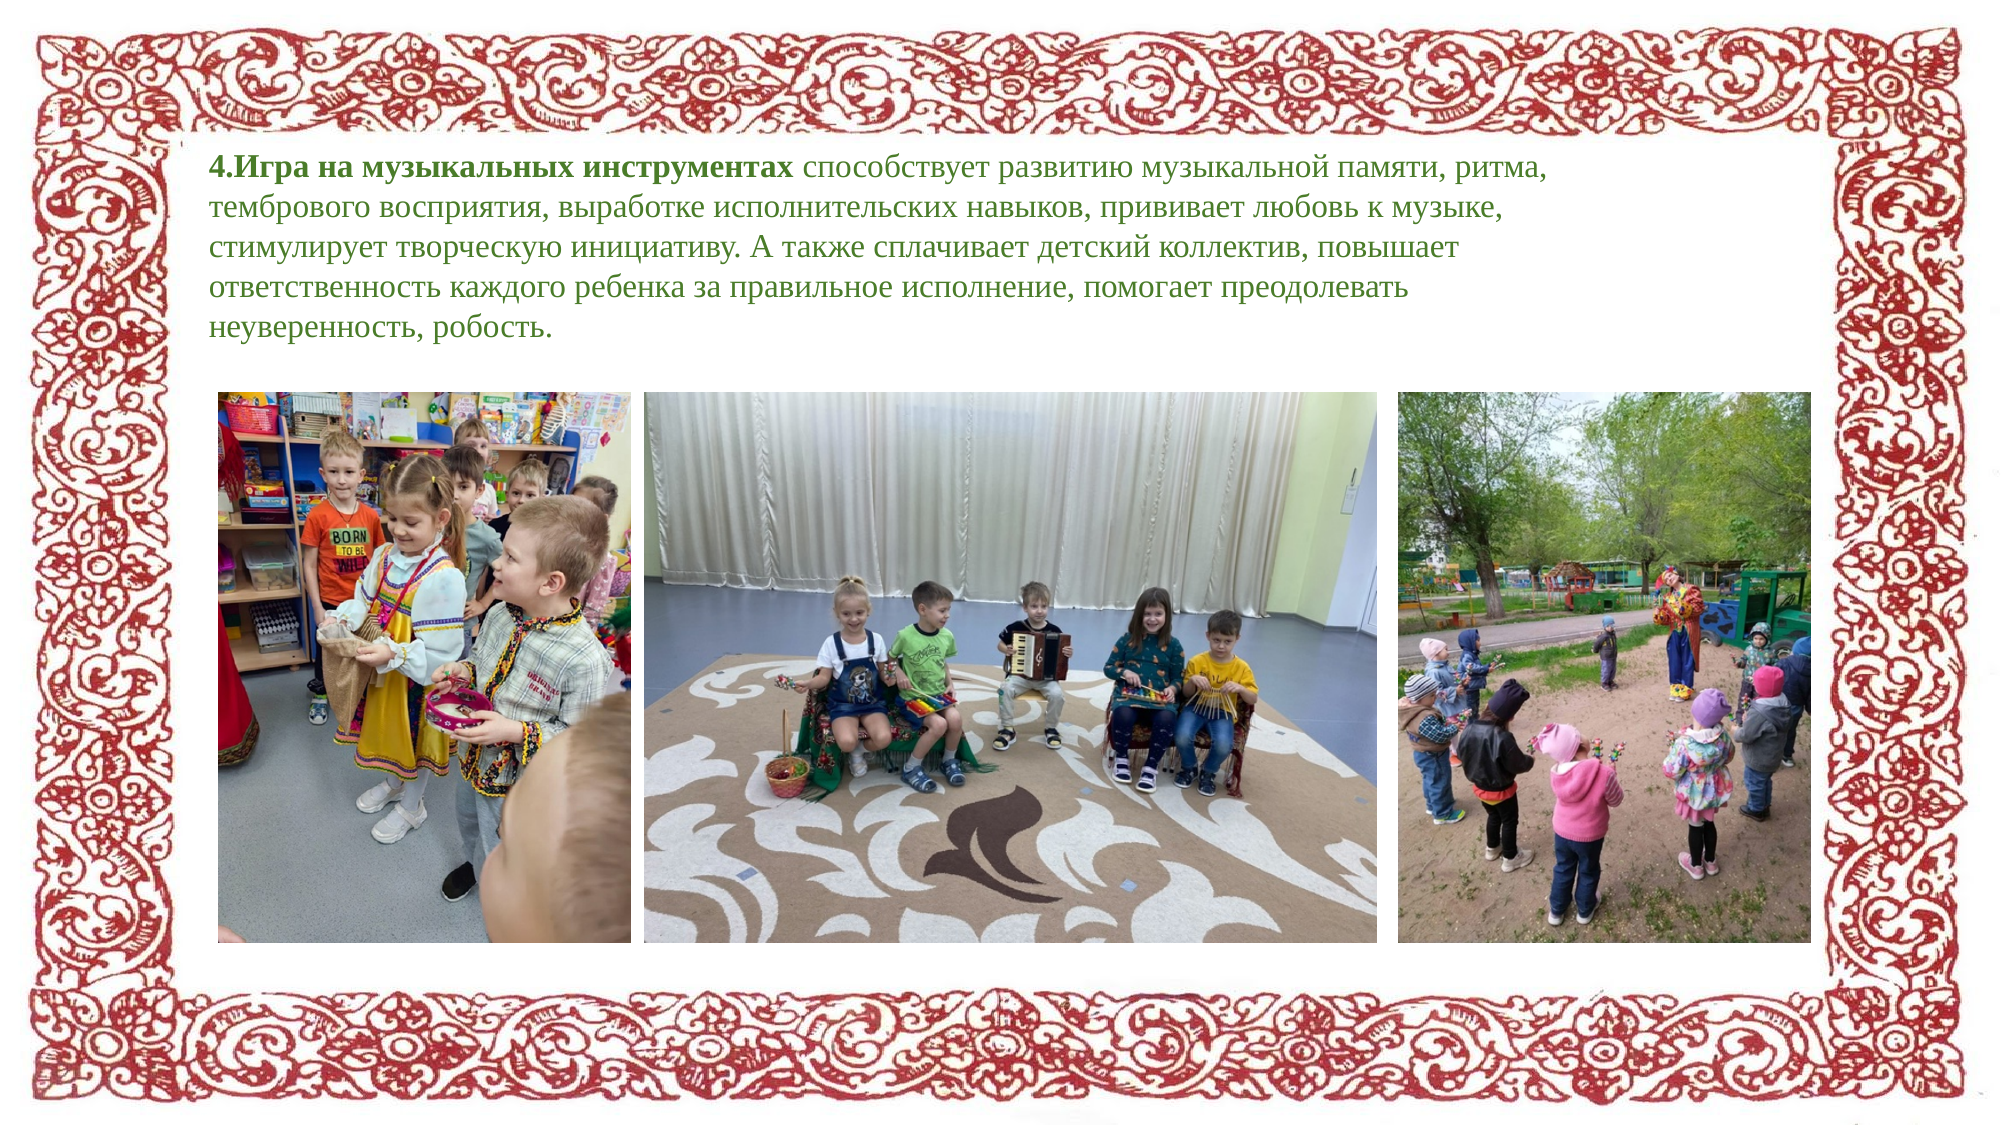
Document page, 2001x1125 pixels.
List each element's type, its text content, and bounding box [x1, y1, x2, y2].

picture [0, 0, 2001, 1125]
text_box 4.Игра на музыкальных инструментах способствует развитию музыкальной памяти, ритма, тембрового восприятия, выработке исполнительских навыков, прививает любовь к музыке, стимулирует творческую инициативу. А также сплачивает детский коллектив, повышает ответственность каждого ребенка за правильное исполнение, помогает преодолевать неуверенность, робость. [194, 137, 1591, 352]
